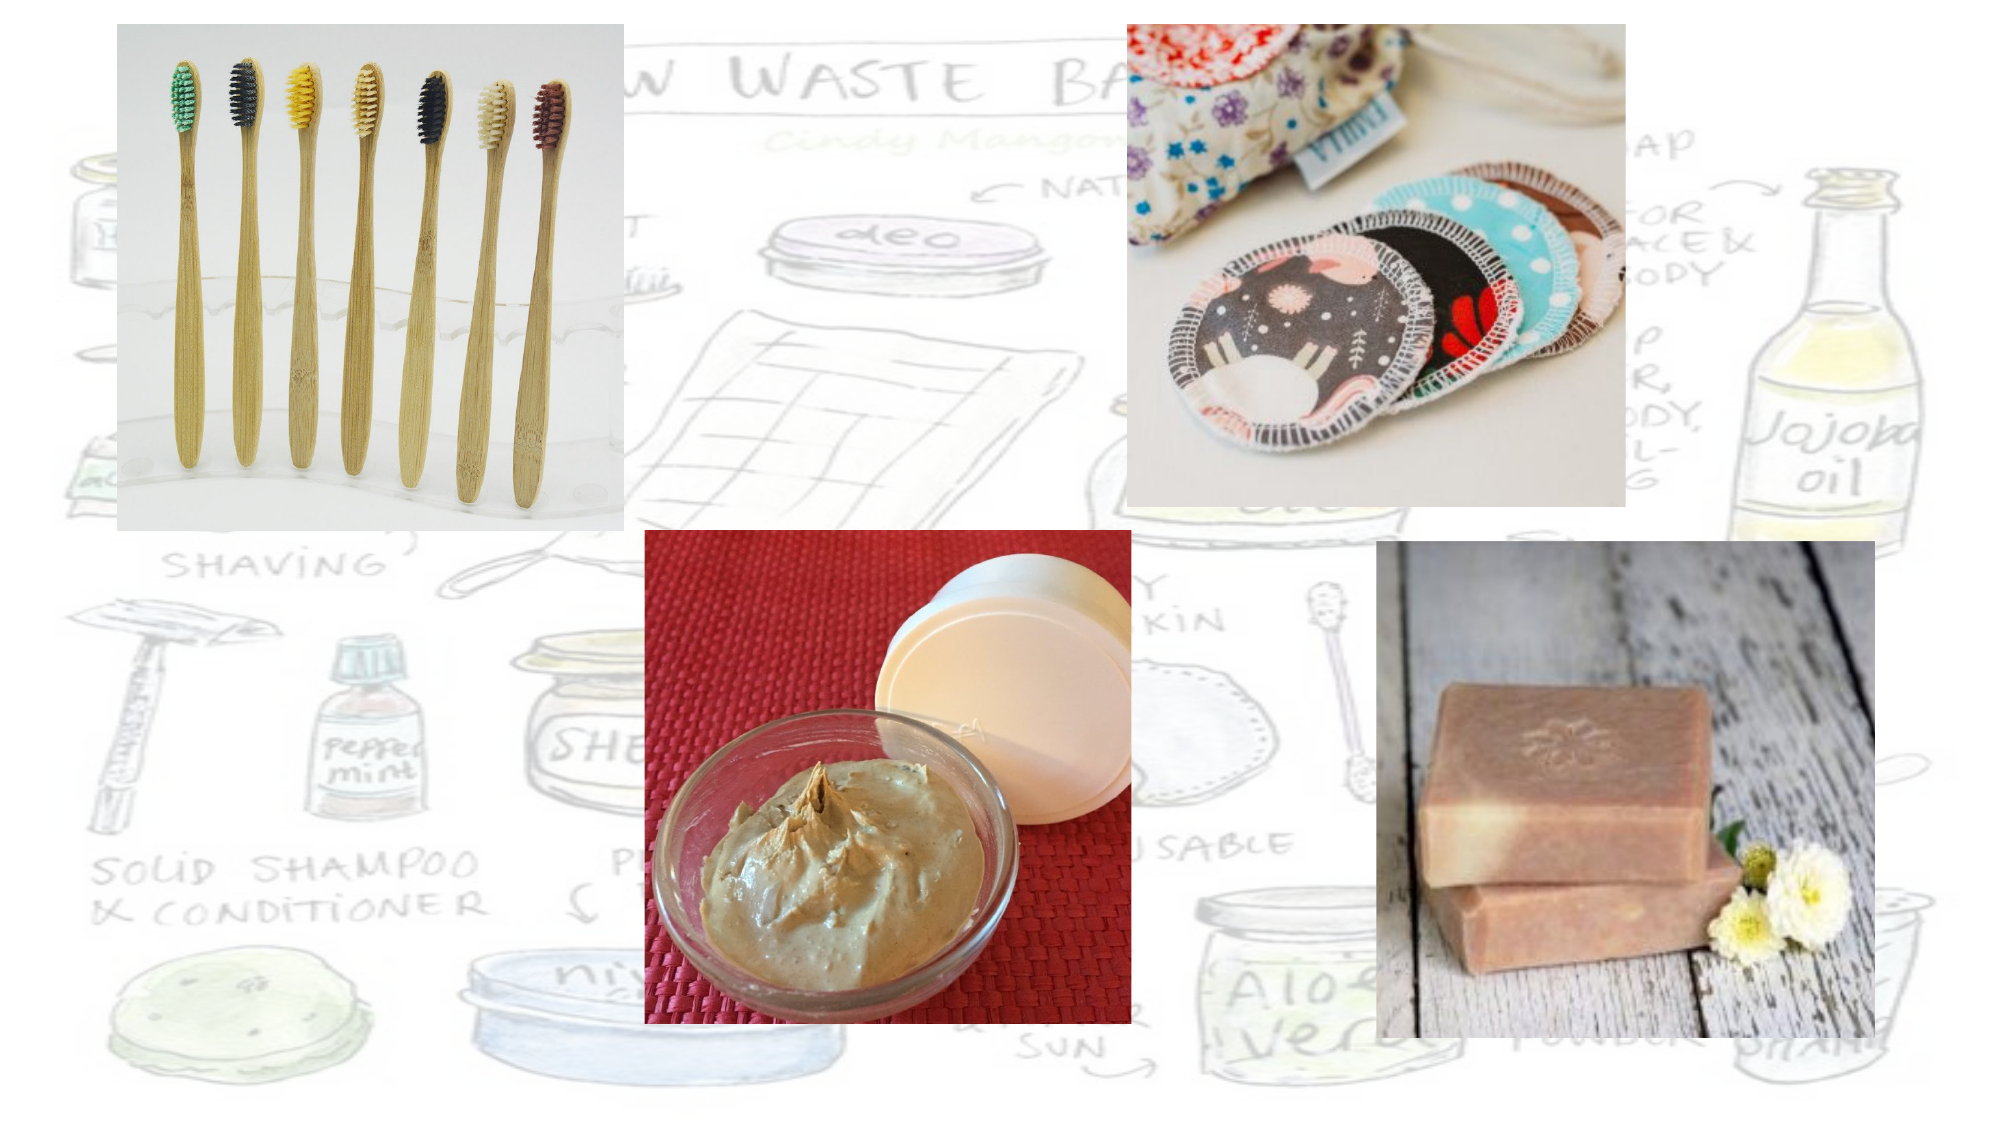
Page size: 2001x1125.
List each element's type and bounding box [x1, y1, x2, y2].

picture [644, 530, 1132, 1024]
list [1127, 24, 1626, 507]
picture [117, 24, 624, 531]
picture [1376, 541, 1875, 1038]
